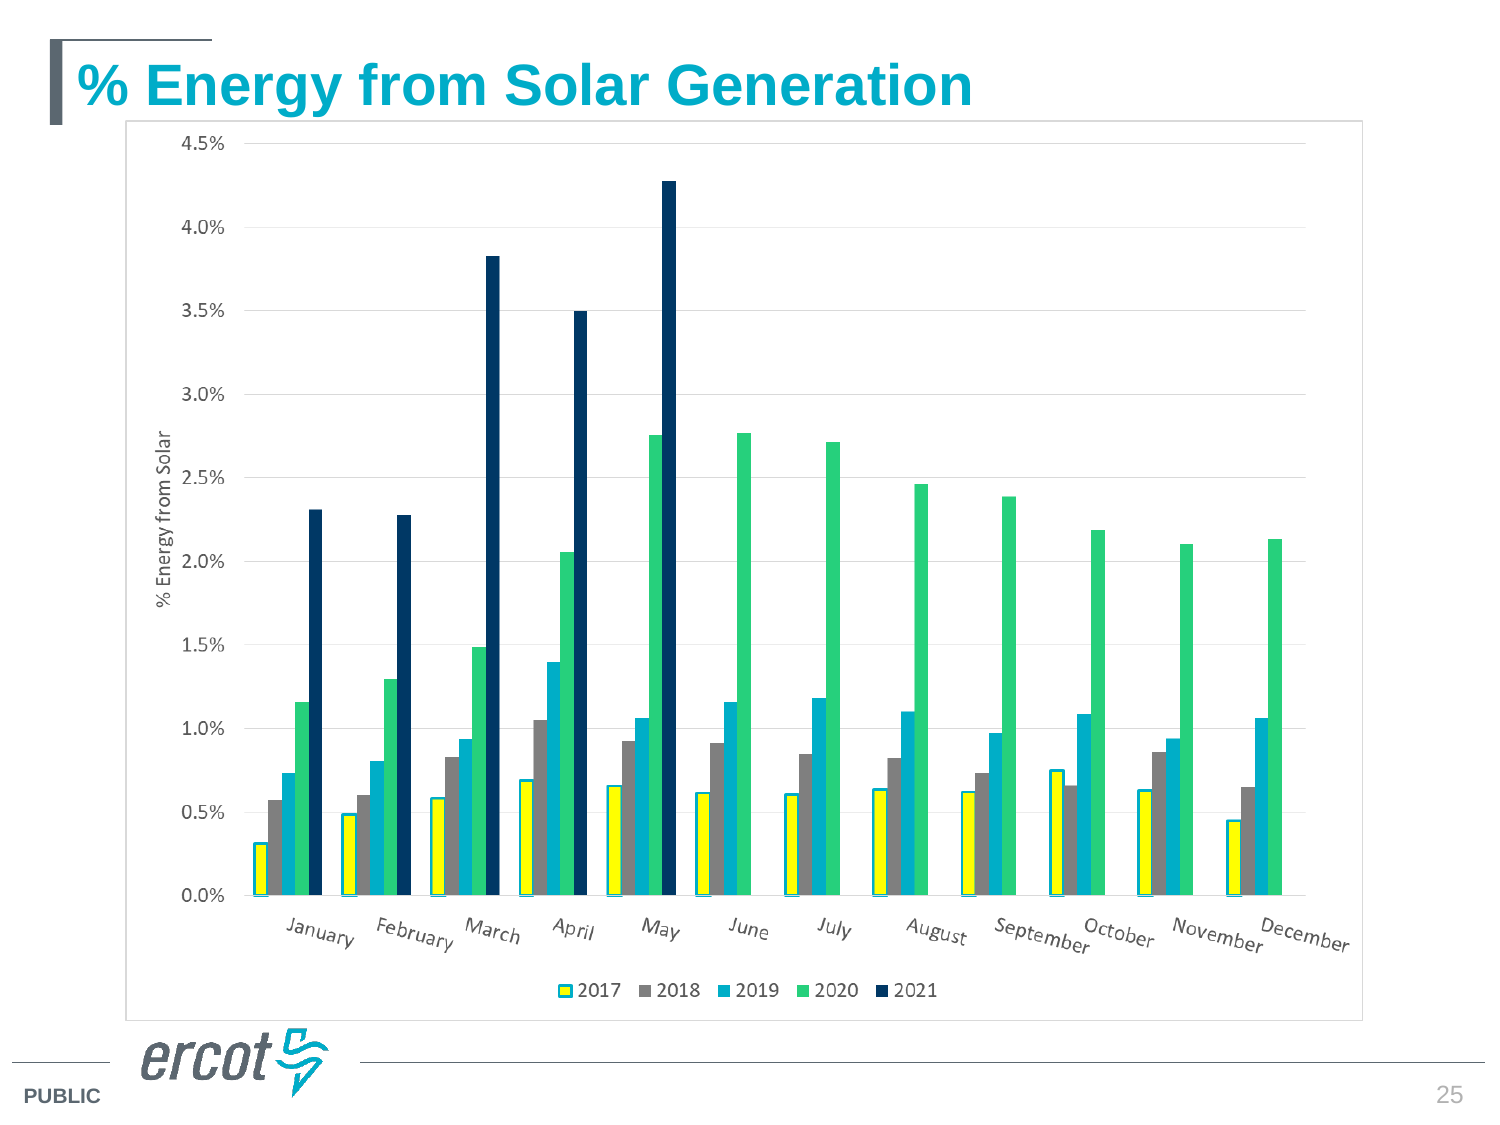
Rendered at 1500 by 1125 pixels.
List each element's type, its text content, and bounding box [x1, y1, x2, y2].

picture [137, 1024, 332, 1100]
picture [124, 120, 1363, 1022]
title % Energy from Solar Generation [62, 39, 1450, 125]
slide_number 25 [1412, 1076, 1488, 1112]
